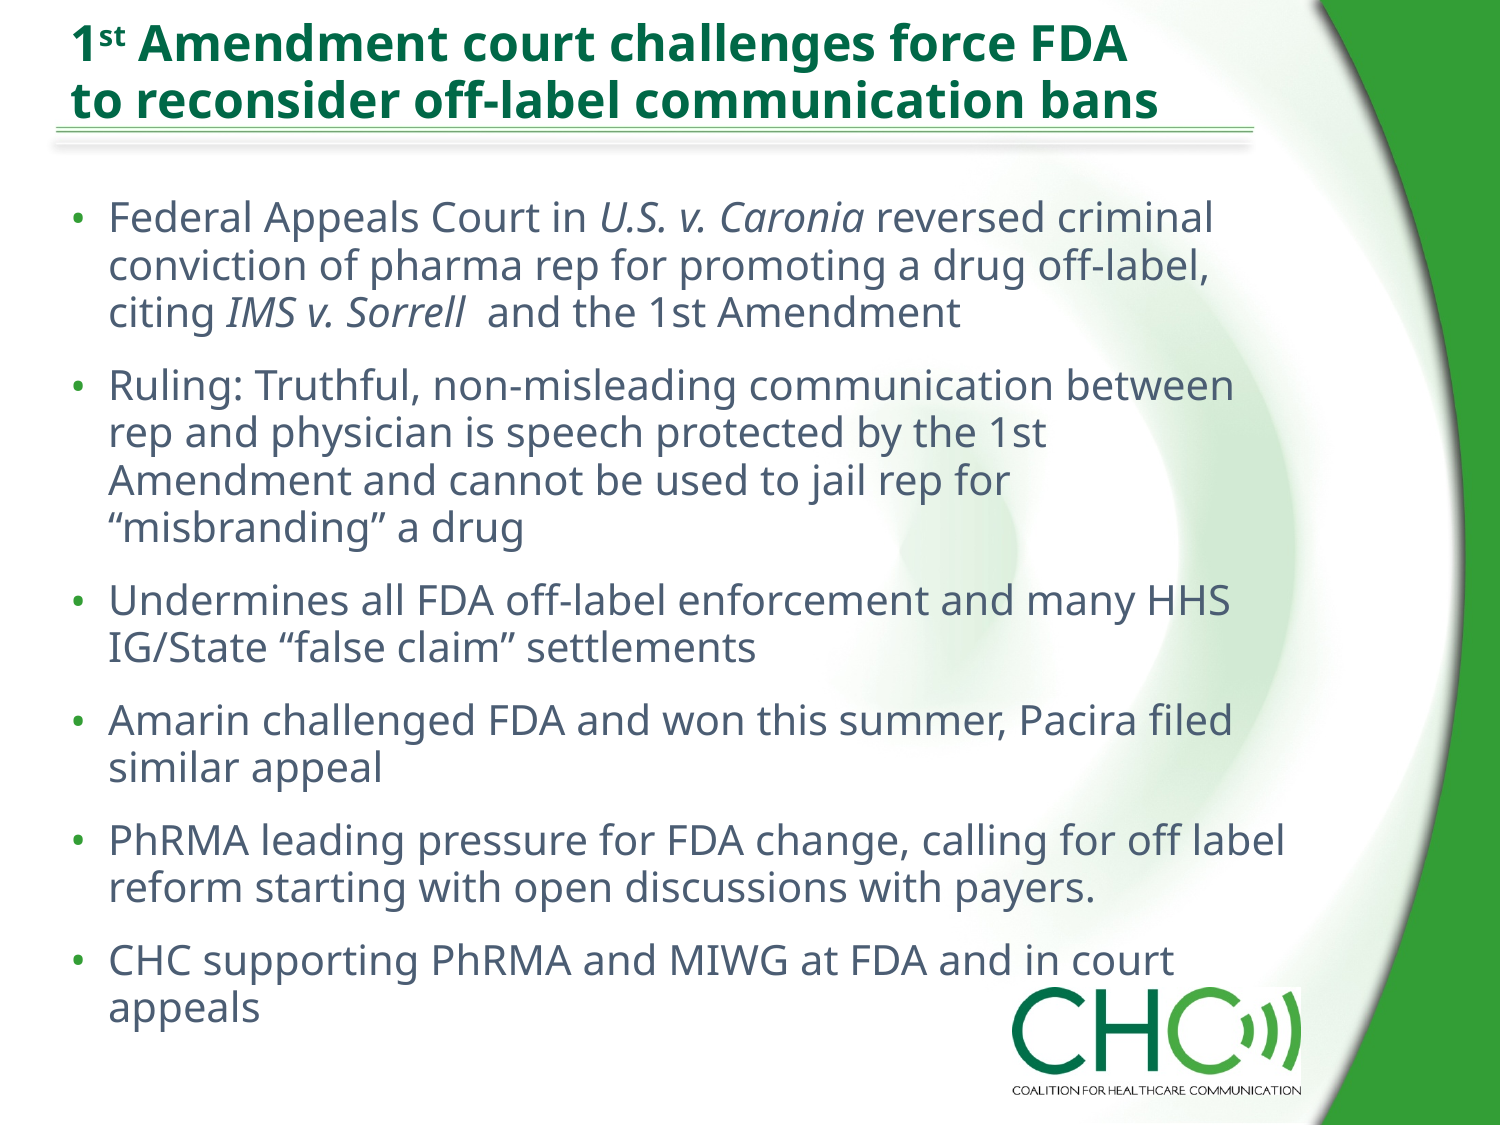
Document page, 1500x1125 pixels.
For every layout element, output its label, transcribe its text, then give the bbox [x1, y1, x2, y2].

picture [0, 0, 1500, 1125]
title 1st Amendment court challenges force FDA to reconsider off-label communication bans [55, 0, 1250, 138]
list Federal Appeals Court in U.S. v. Caronia reversed criminal conviction of pharma rep for promoting a drug off-label, citing IMS v. Sorrell and the 1st Amendment Ruling: Truthful, non-misleading communication between rep and physician is speech protected by the 1st Amendment and cannot be used to jail rep for “misbranding” a drug Undermines all FDA off-label enforcement and many HHS IG/State “false claim” settlements Amarin challenged FDA and won this summer, Pacira filed similar appeal PhRMA leading pressure for FDA change, calling for off label reform starting with open discussions with payers. CHC supporting PhRMA and MIWG at FDA and in court appeals [55, 187, 1313, 975]
